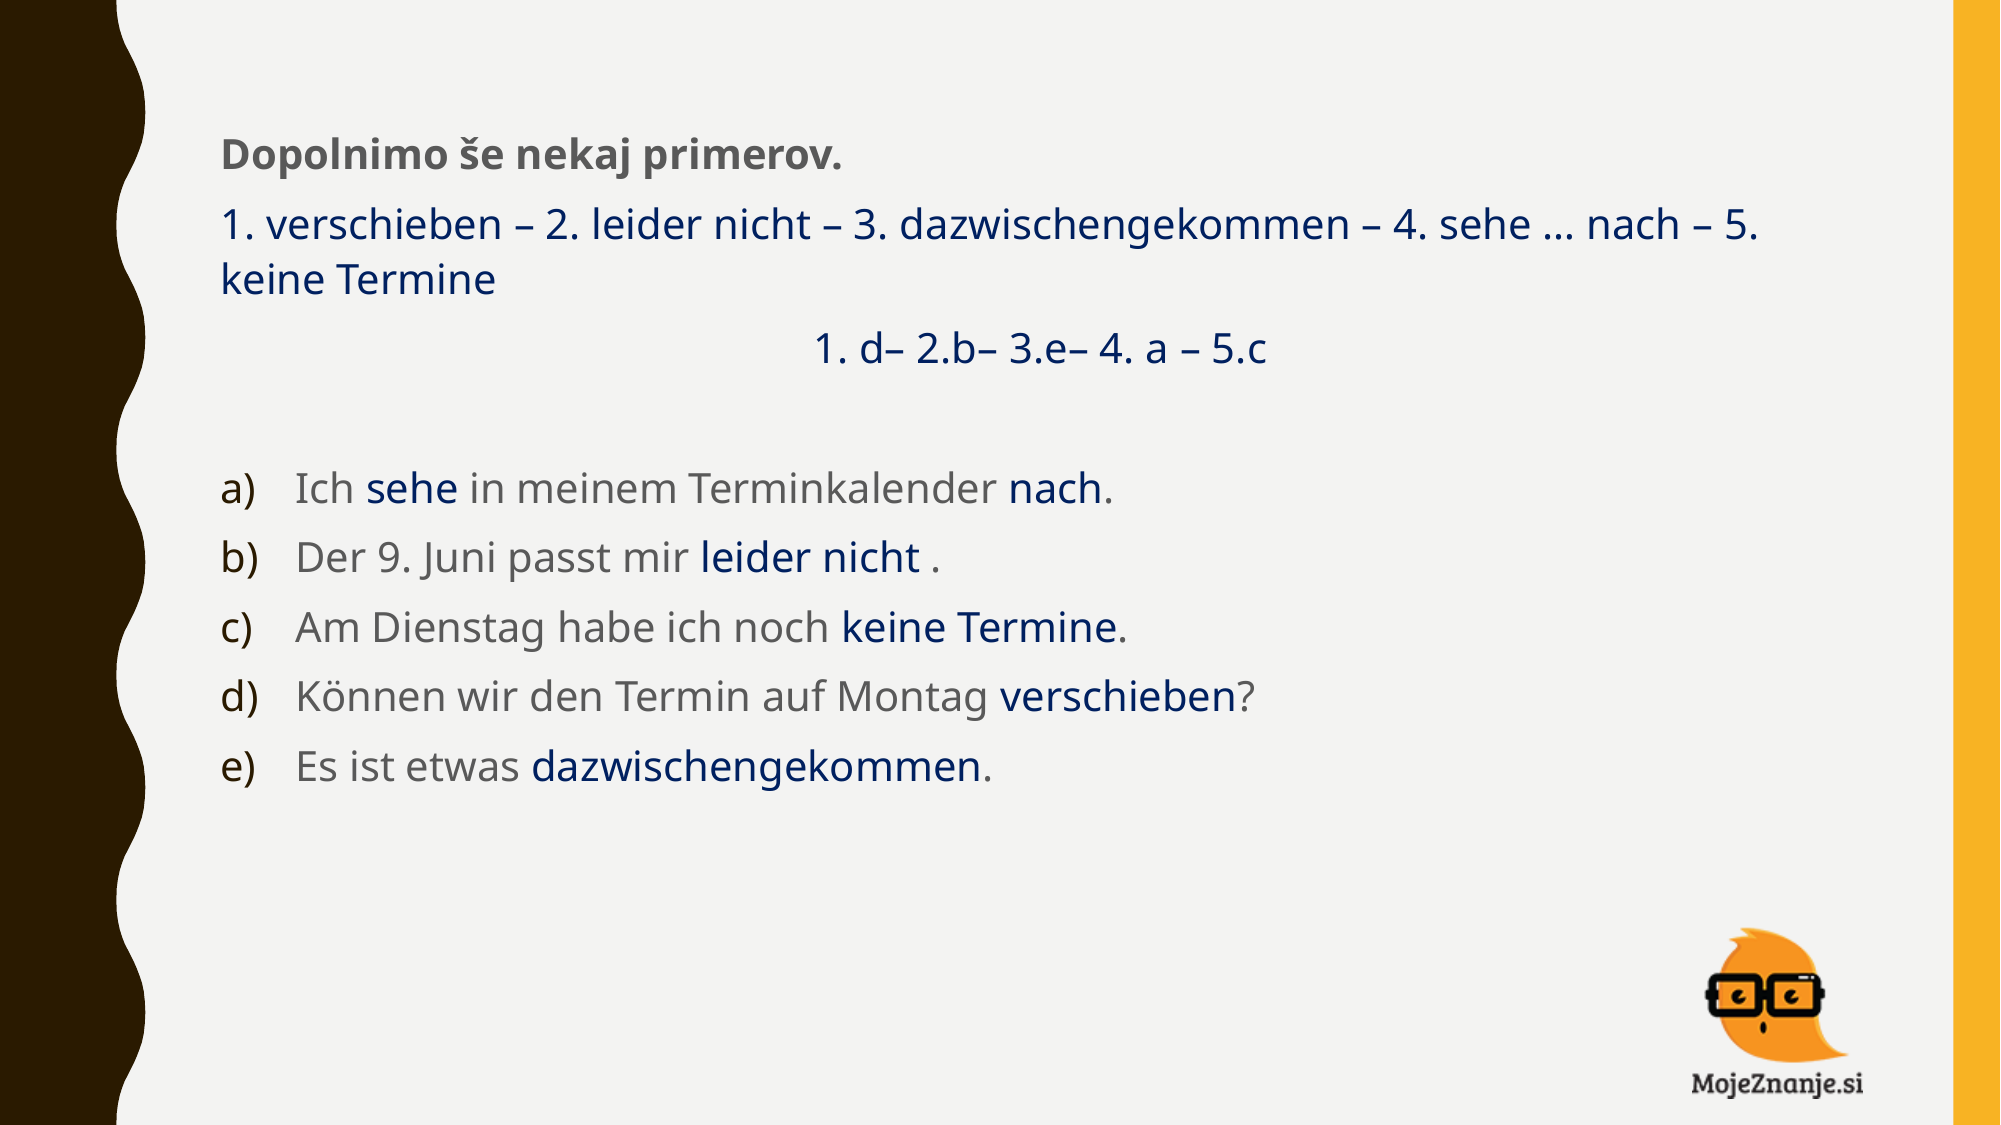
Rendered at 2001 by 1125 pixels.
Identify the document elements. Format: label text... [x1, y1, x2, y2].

list Dopolnimo še nekaj primerov. 1. verschieben – 2. leider nicht – 3. dazwischengekommen – 4. sehe … nach – 5. keine Termine 1. d– 2.b– 3.e– 4. a – 5.c Ich sehe in meinem Terminkalender nach. Der 9. Juni passt mir leider nicht . Am Dienstag habe ich noch keine Termine. Können wir den Termin auf Montag verschieben? Es ist etwas dazwischengekommen. [205, 50, 1875, 965]
picture [1692, 965, 1863, 1099]
